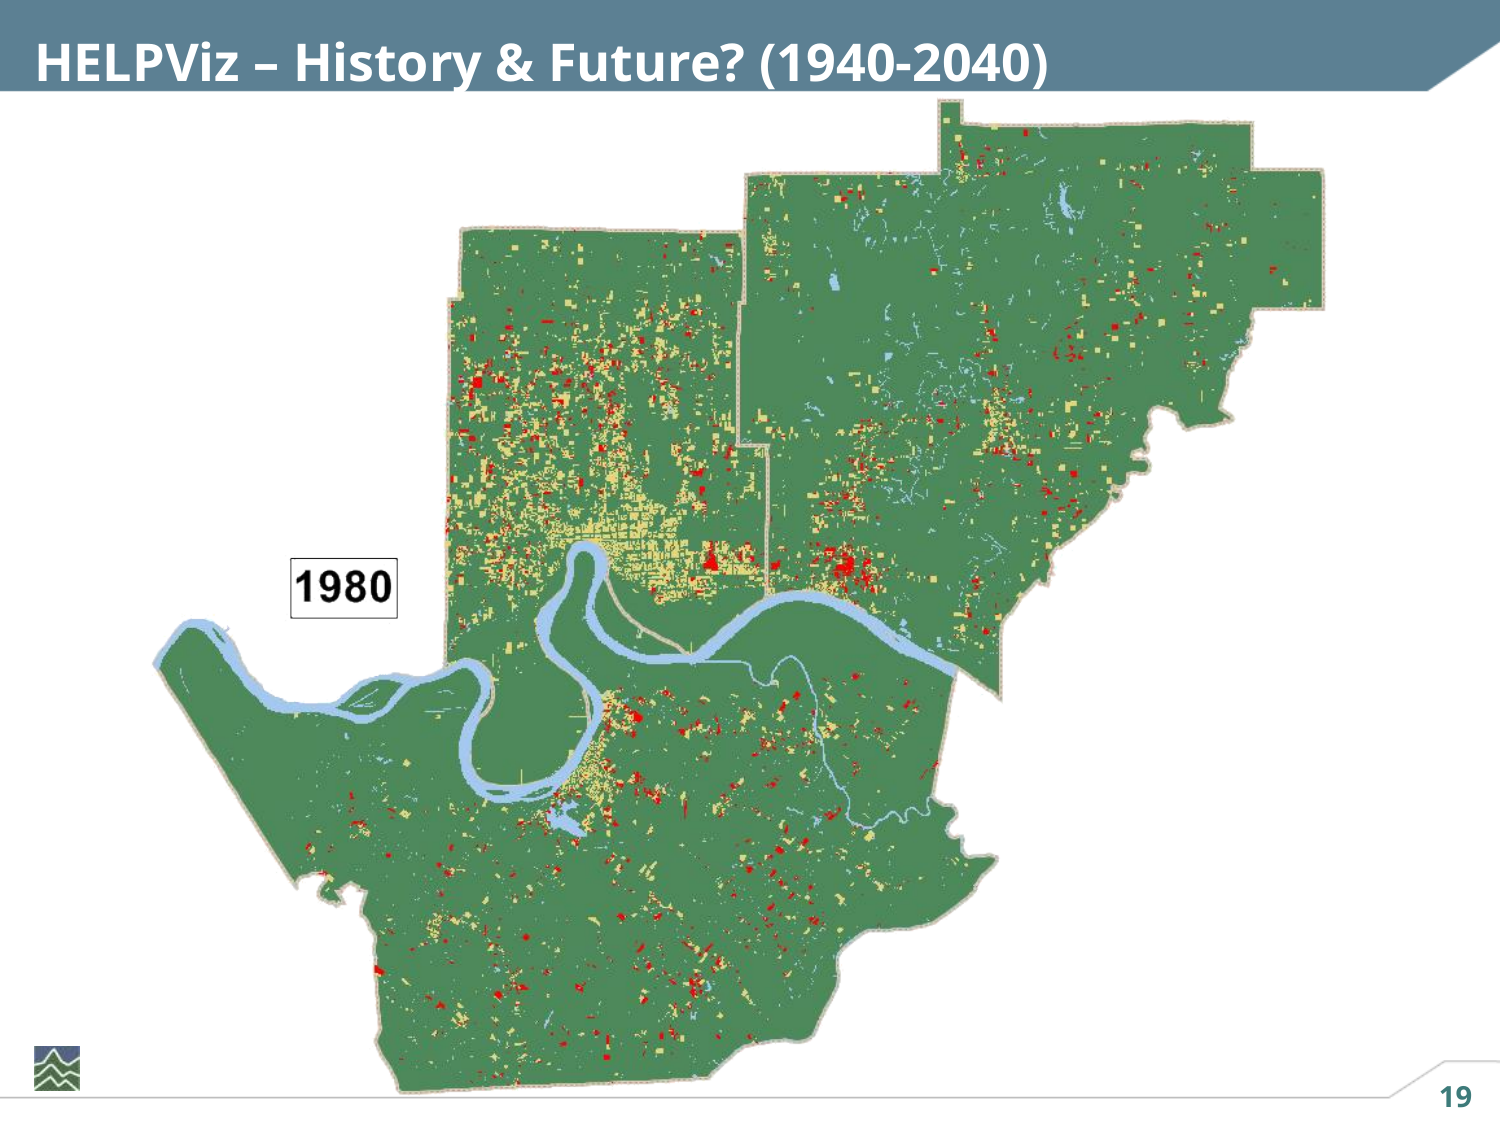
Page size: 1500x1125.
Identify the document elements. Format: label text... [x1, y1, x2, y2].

picture [0, 0, 1500, 1125]
title HELPViz – History & Future? (1940-2040) [33, 11, 1426, 100]
